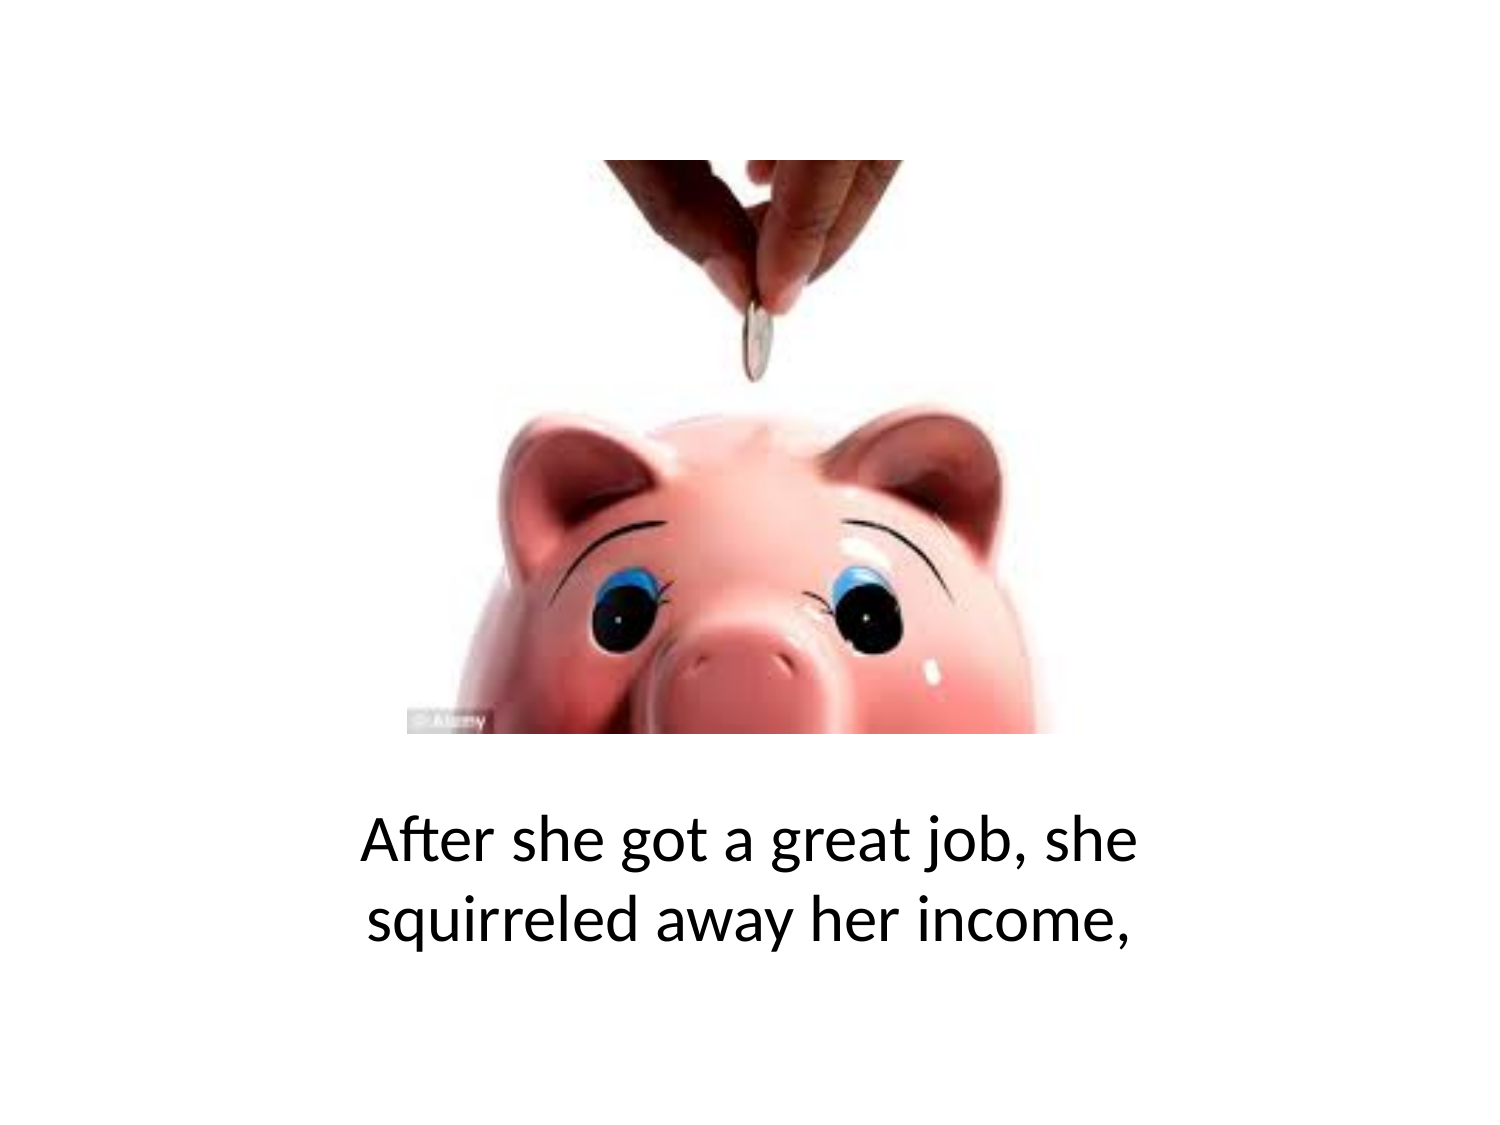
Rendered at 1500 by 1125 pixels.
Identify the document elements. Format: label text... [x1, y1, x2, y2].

subtitle After she got a great job, she squirreled away her income, [225, 786, 1275, 1075]
picture [407, 160, 1108, 735]
